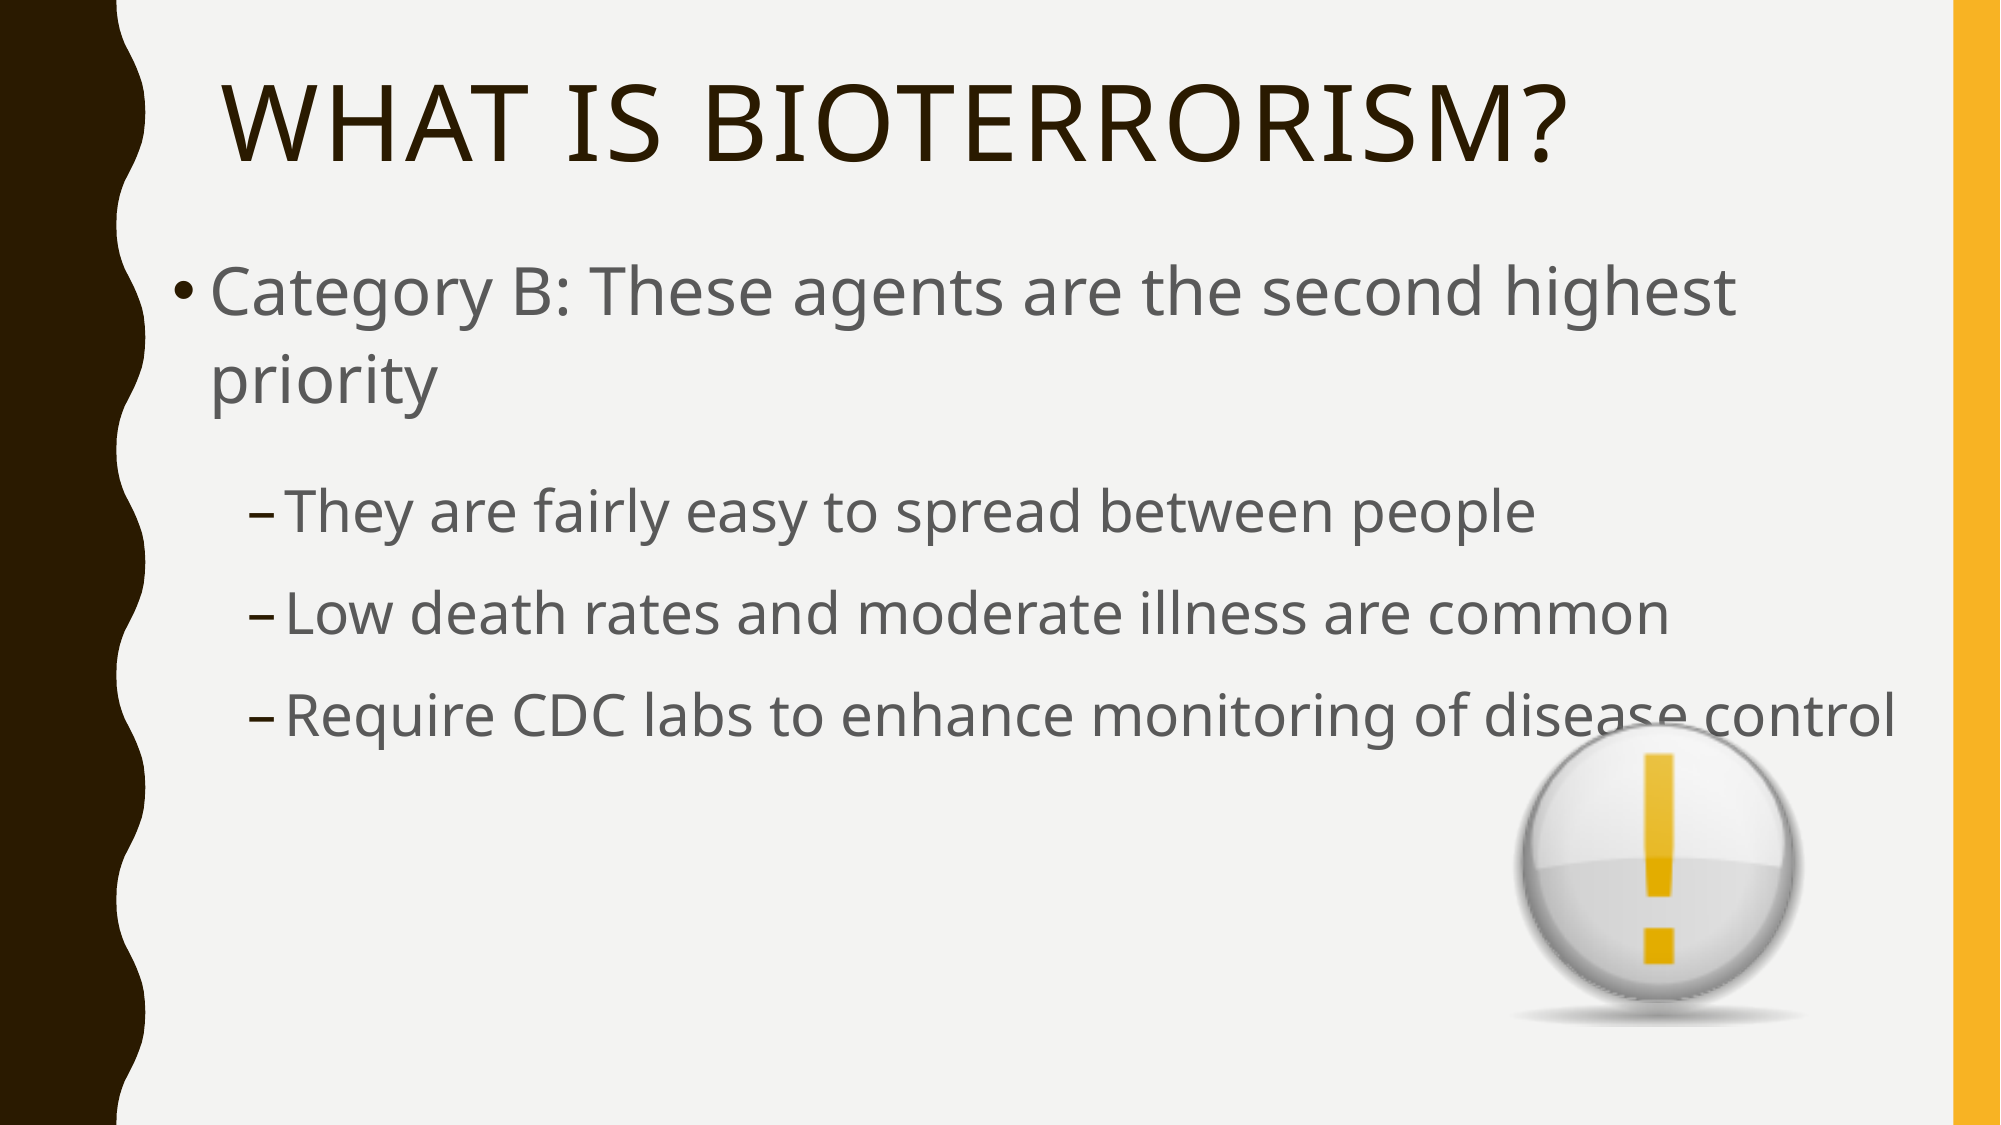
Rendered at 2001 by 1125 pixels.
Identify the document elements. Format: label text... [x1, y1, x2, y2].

title What is Bioterrorism? [205, 62, 1875, 233]
picture [1505, 720, 1812, 1027]
list Category B: These agents are the second highest priority They are fairly easy to spread between people Low death rates and moderate illness are common Require CDC labs to enhance monitoring of disease control [157, 233, 1925, 924]
